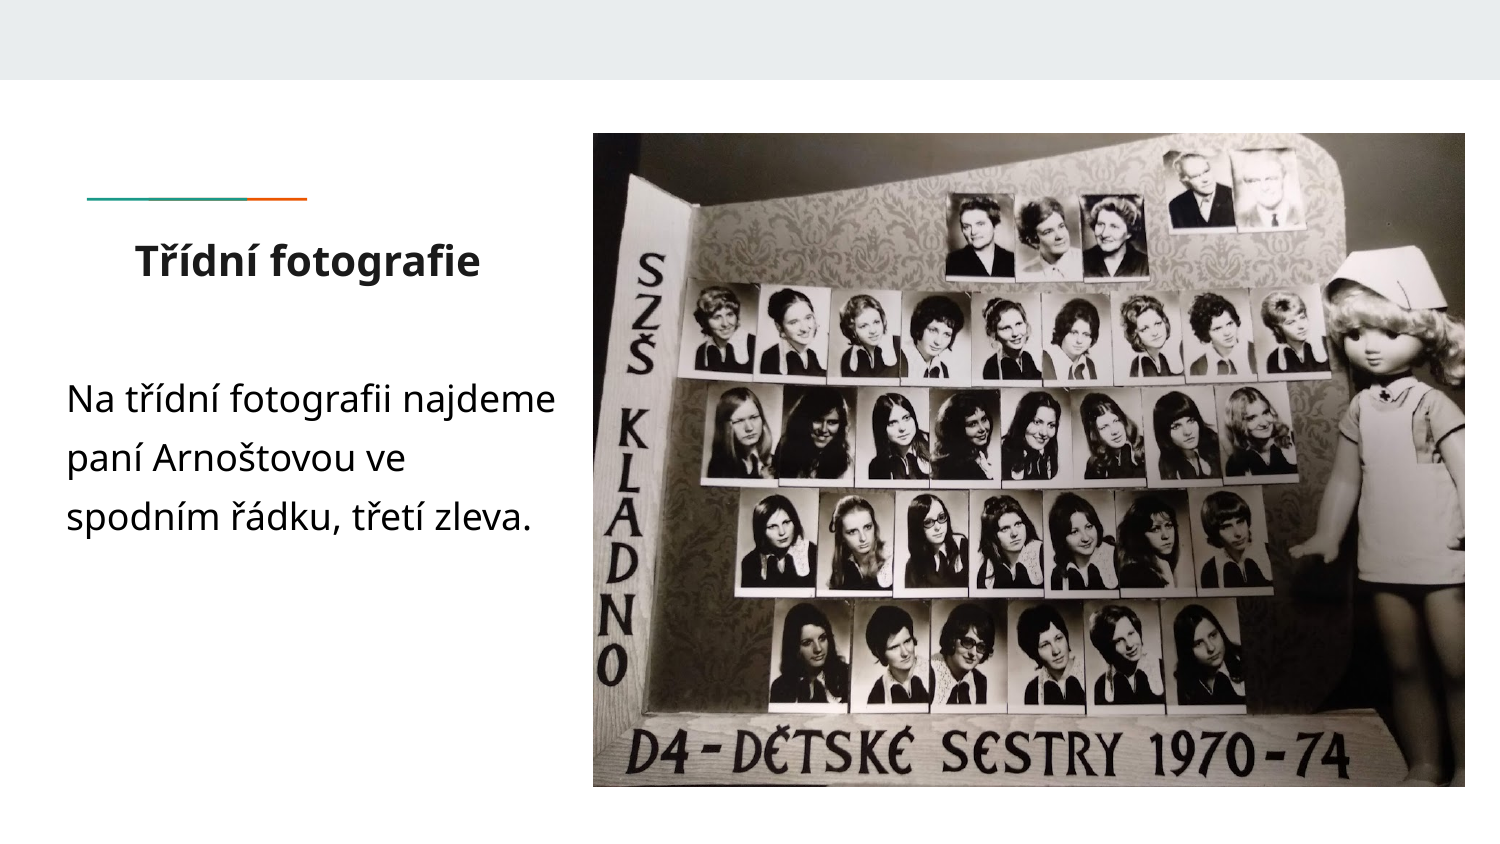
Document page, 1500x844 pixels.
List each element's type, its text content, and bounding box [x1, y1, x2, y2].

list Na třídní fotografii najdeme paní Arnoštovou ve spodním řádku, třetí zleva. [51, 350, 574, 795]
picture [593, 133, 1465, 787]
title Třídní fotografie [119, 216, 588, 305]
